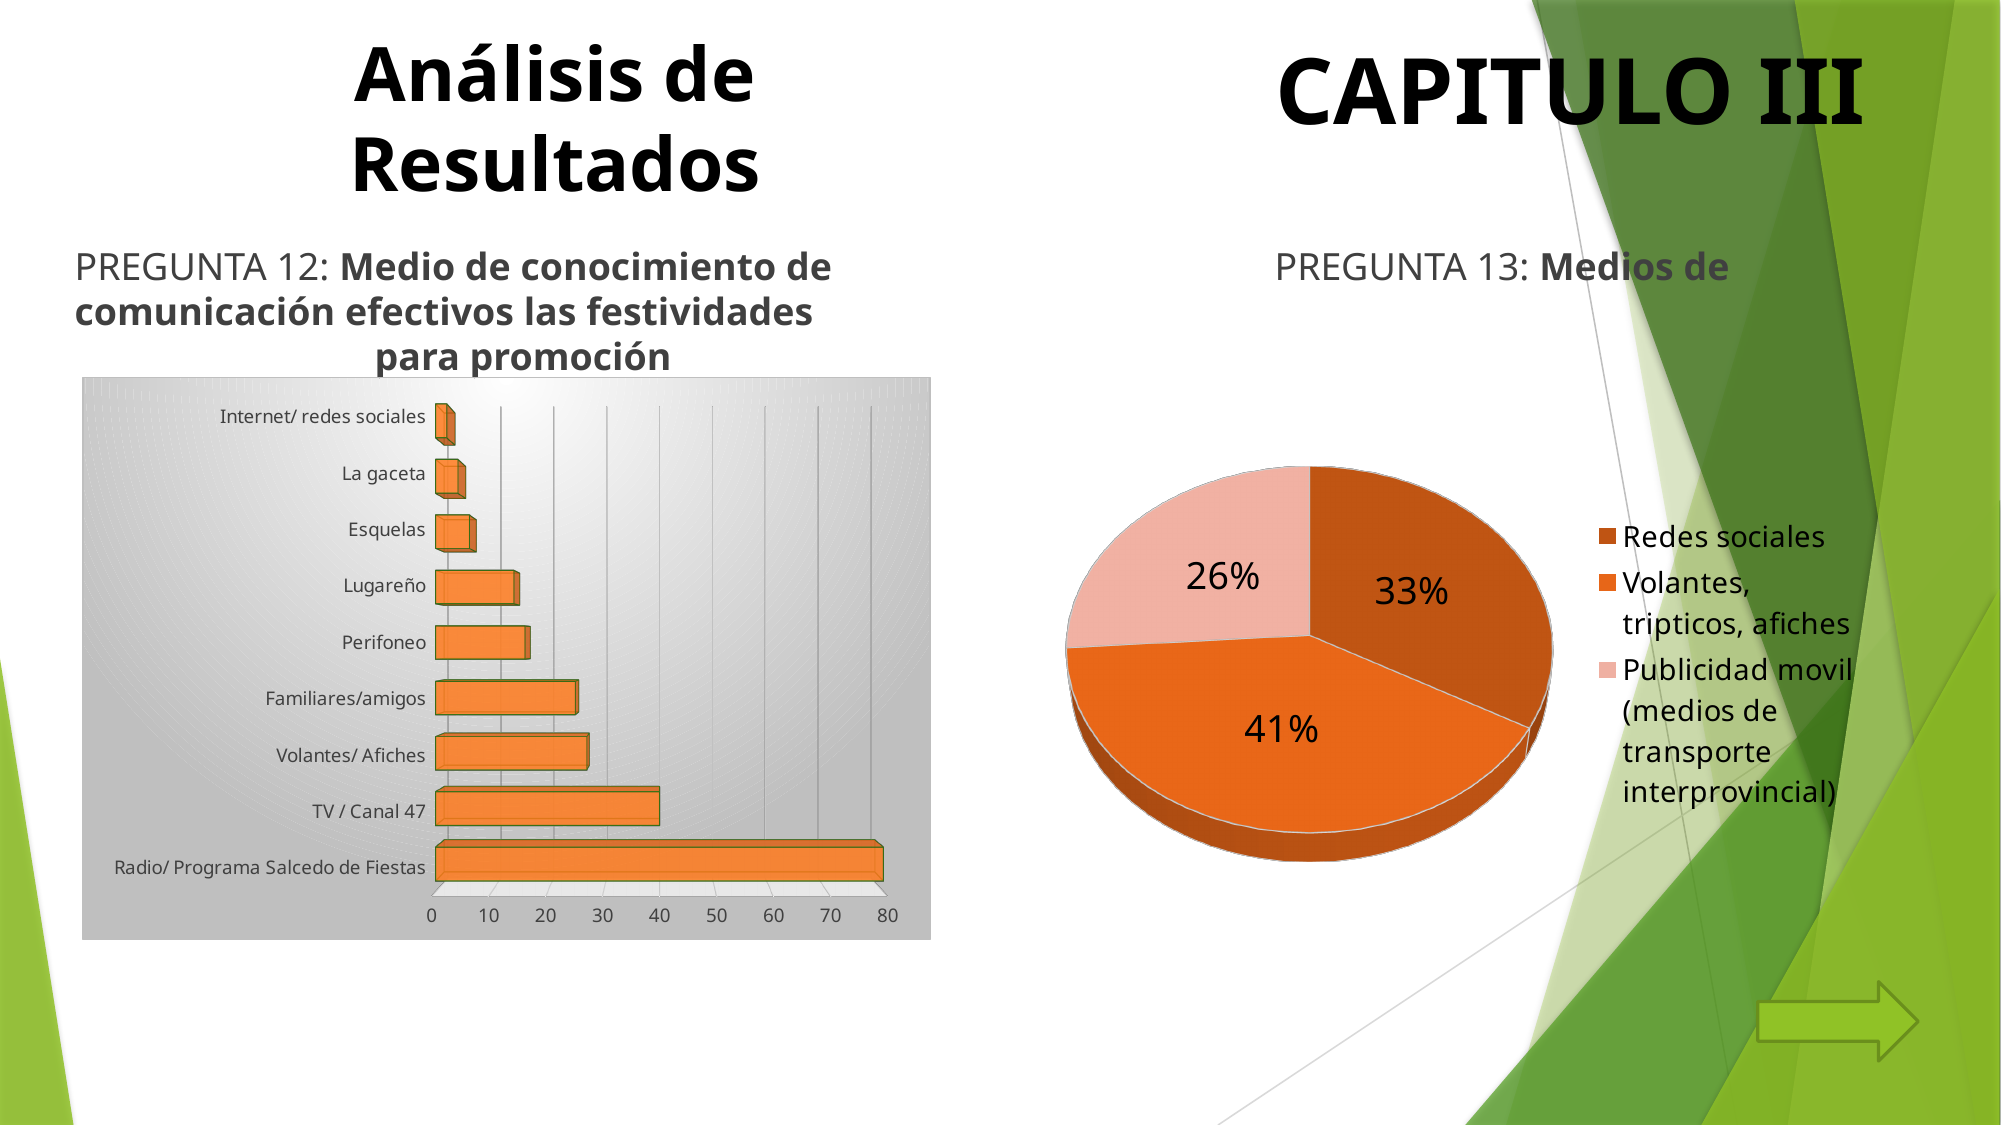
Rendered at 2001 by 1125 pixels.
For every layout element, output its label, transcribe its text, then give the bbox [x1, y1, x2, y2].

title CAPITULO III [865, 25, 2000, 242]
chart [1029, 379, 1877, 949]
chart [81, 376, 932, 941]
text_box [1756, 980, 1920, 1063]
list PREGUNTA 12: Medio de conocimiento de PREGUNTA 13: Medios de comunicación efectivos las festividades para promoción [59, 235, 1958, 872]
text_box Análisis de Resultados [212, 18, 899, 214]
